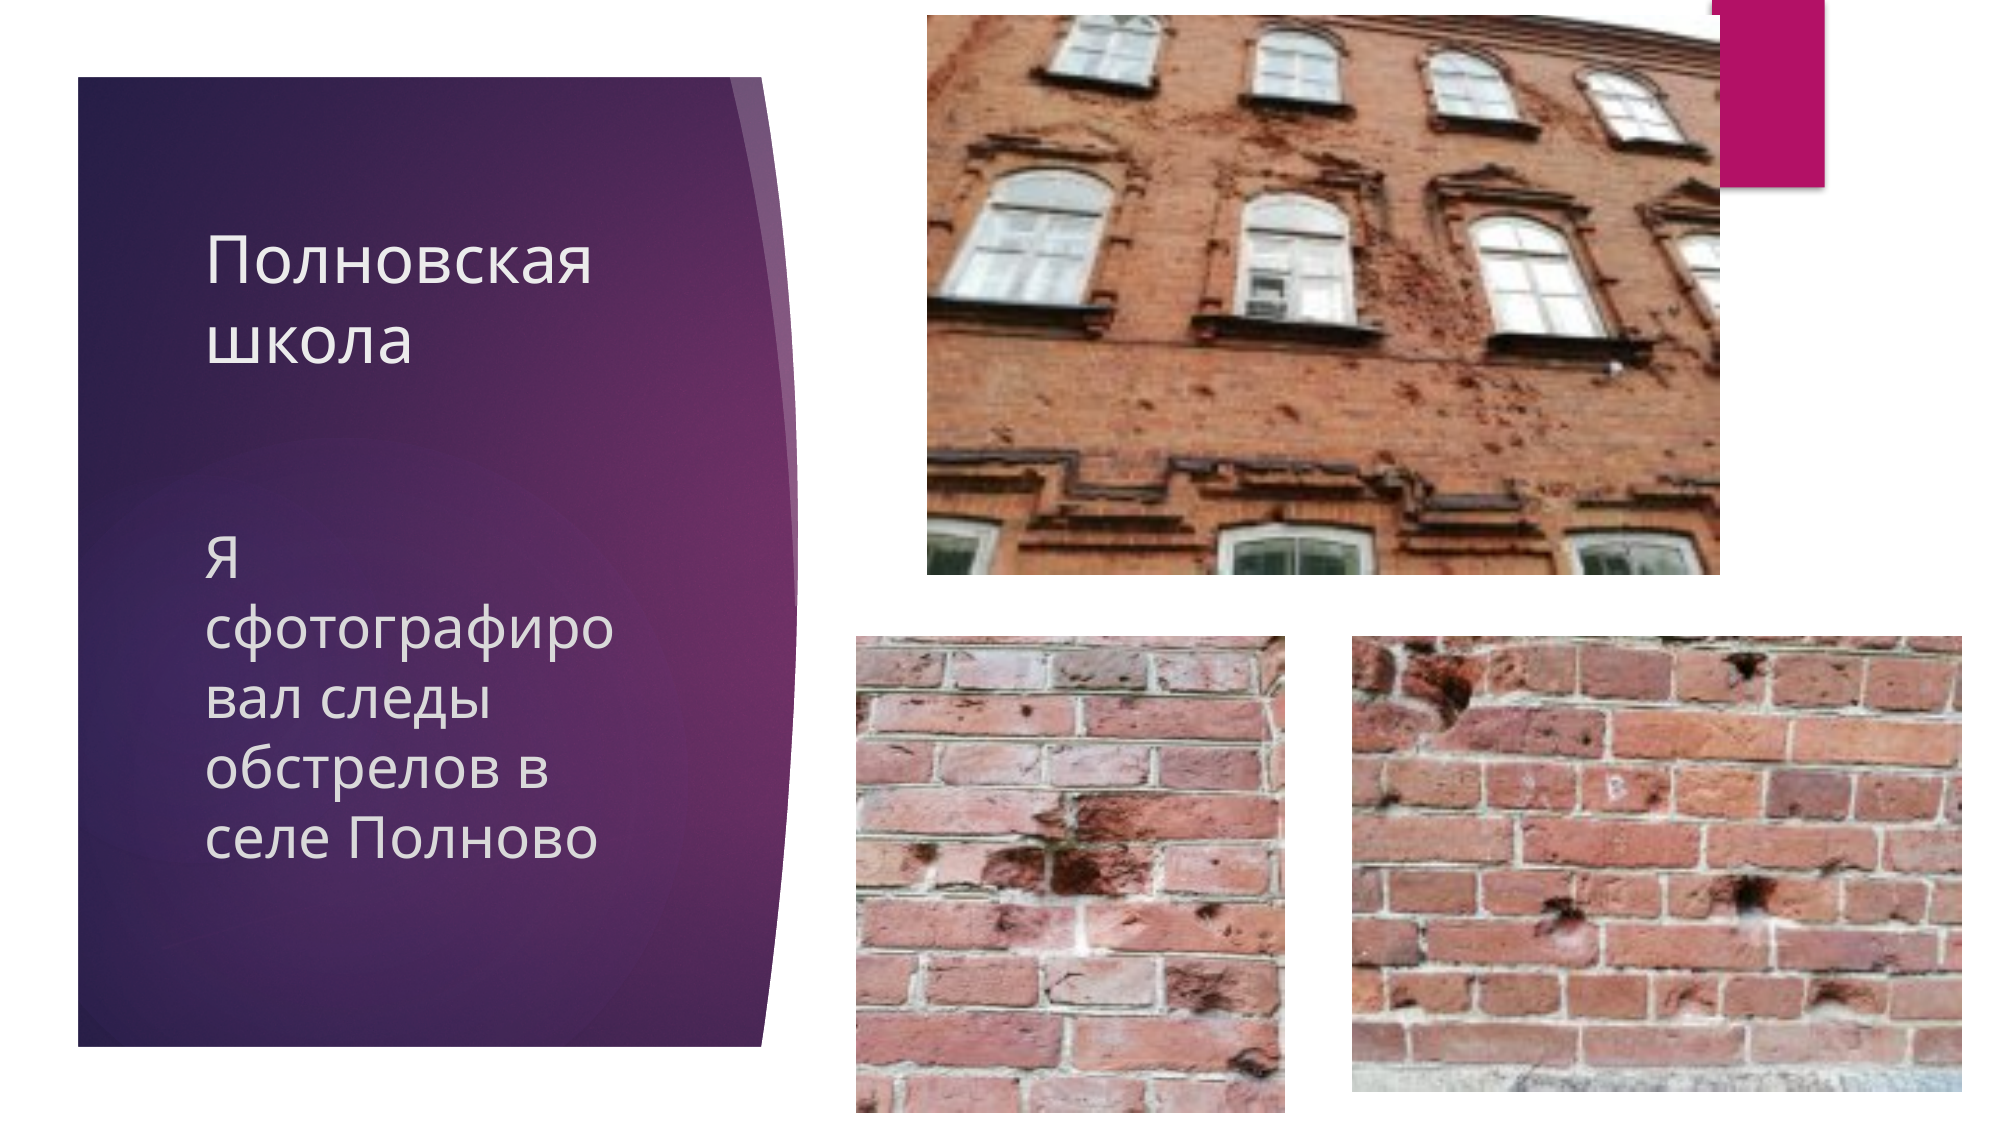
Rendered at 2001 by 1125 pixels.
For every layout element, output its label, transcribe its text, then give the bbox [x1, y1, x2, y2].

picture [927, 15, 1720, 575]
title Полновская школа [189, 121, 648, 385]
picture [855, 635, 1286, 1113]
list Я сфотографировал следы обстрелов в селе Полново [189, 513, 648, 989]
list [1352, 635, 1963, 1093]
